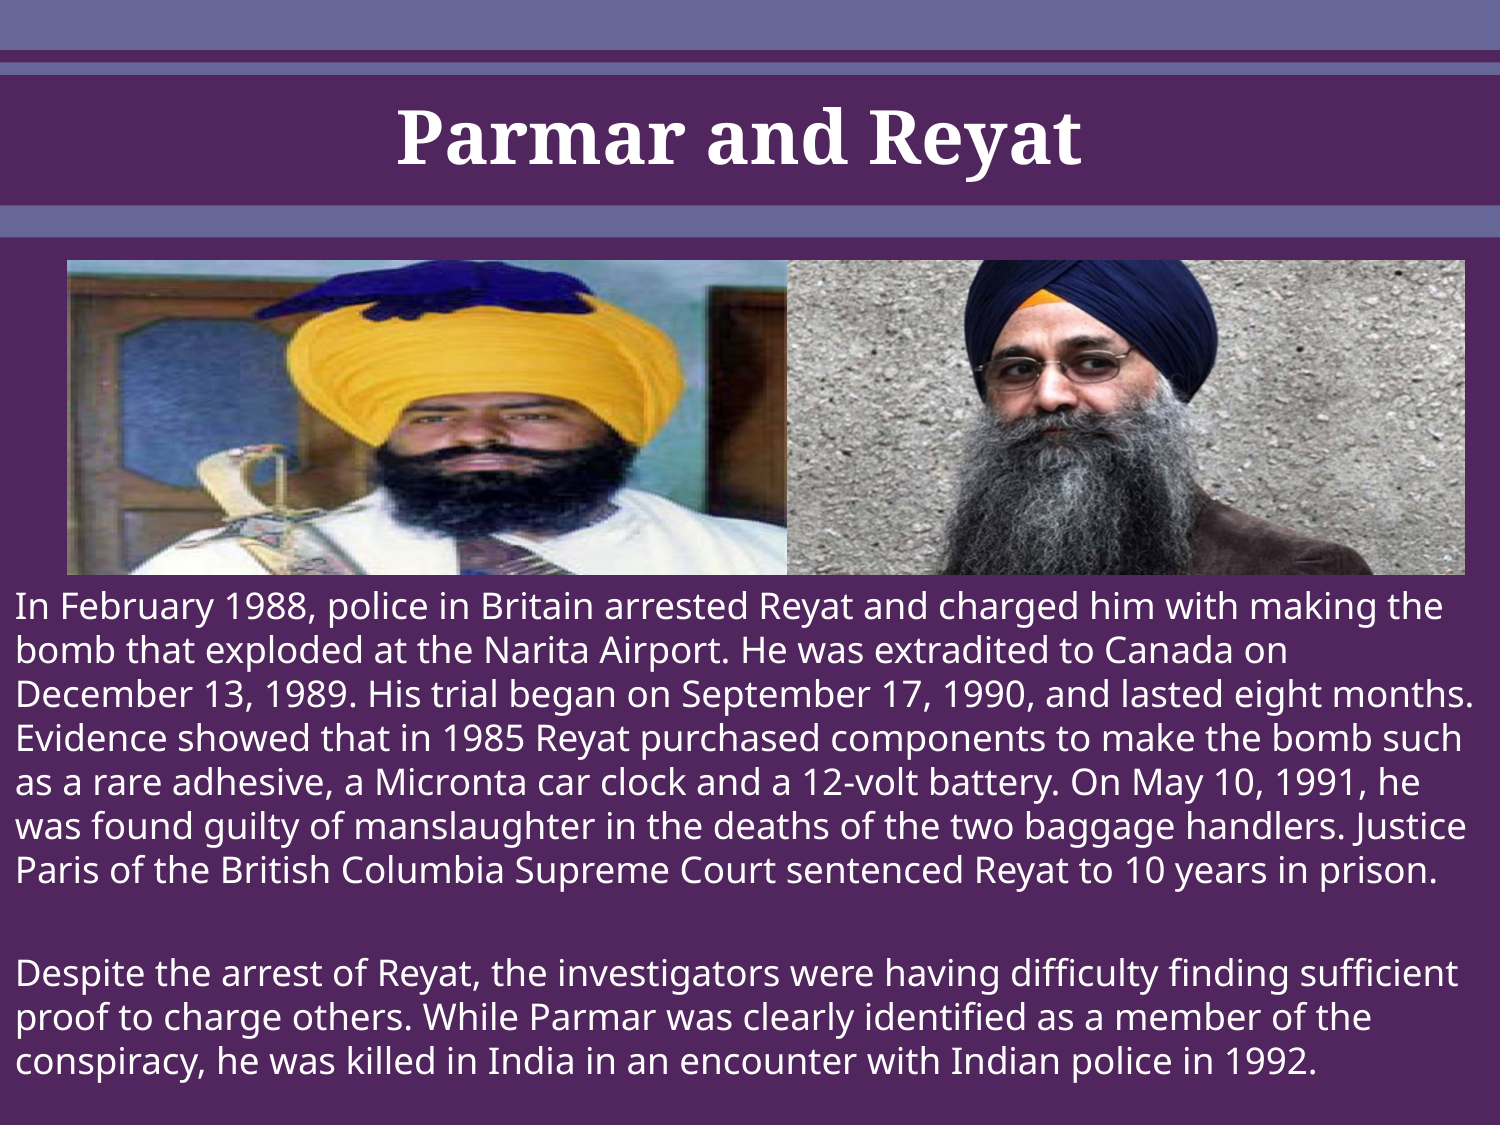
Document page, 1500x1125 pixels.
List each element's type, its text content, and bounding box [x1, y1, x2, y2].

title Parmar and Reyat [0, 0, 1500, 188]
picture [67, 260, 1465, 576]
text_box In February 1988, police in Britain arrested Reyat and charged him with making the bomb that exploded at the Narita Airport. He was extradited to Canada on December 13, 1989. His trial began on September 17, 1990, and lasted eight months. Evidence showed that in 1985 Reyat purchased components to make the bomb such as a rare adhesive, a Micronta car clock and a 12-volt battery. On May 10, 1991, he was found guilty of manslaughter in the deaths of the two baggage handlers. Justice Paris of the British Columbia Supreme Court sentenced Reyat to 10 years in prison. Despite the arrest of Reyat, the investigators were having difficulty finding sufficient proof to charge others. While Parmar was clearly identified as a member of the conspiracy, he was killed in India in an encounter with Indian police in 1992. [0, 575, 1500, 1125]
